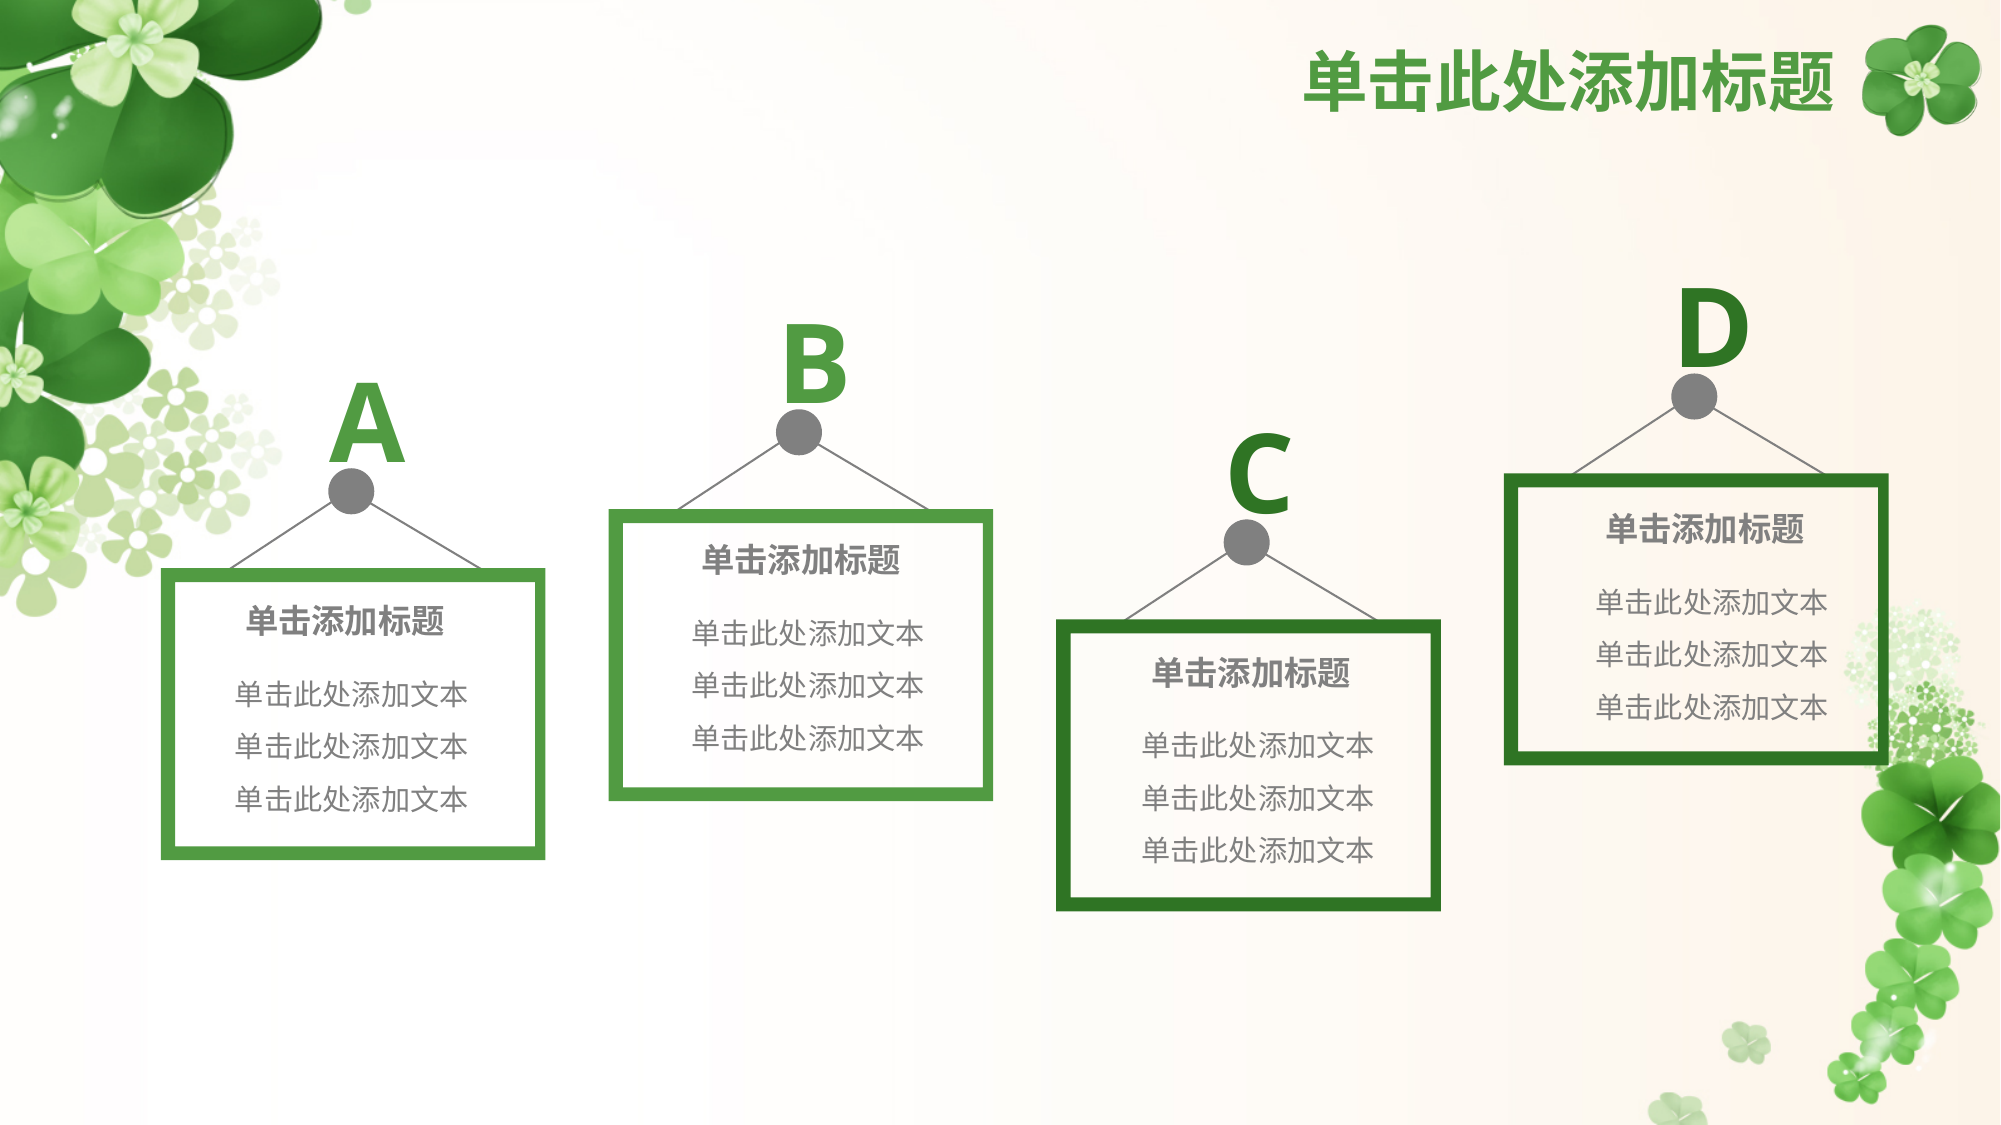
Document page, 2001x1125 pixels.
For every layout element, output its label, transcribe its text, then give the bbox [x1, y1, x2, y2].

text_box C [1205, 393, 1289, 519]
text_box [1056, 519, 1441, 912]
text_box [608, 409, 994, 802]
picture [0, 0, 2001, 1125]
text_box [160, 468, 546, 861]
title 单击此处添加标题 [125, 41, 1850, 129]
text_box B [757, 283, 841, 409]
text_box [1503, 373, 1889, 766]
text_box D [1652, 247, 1736, 373]
text_box A [309, 342, 393, 468]
